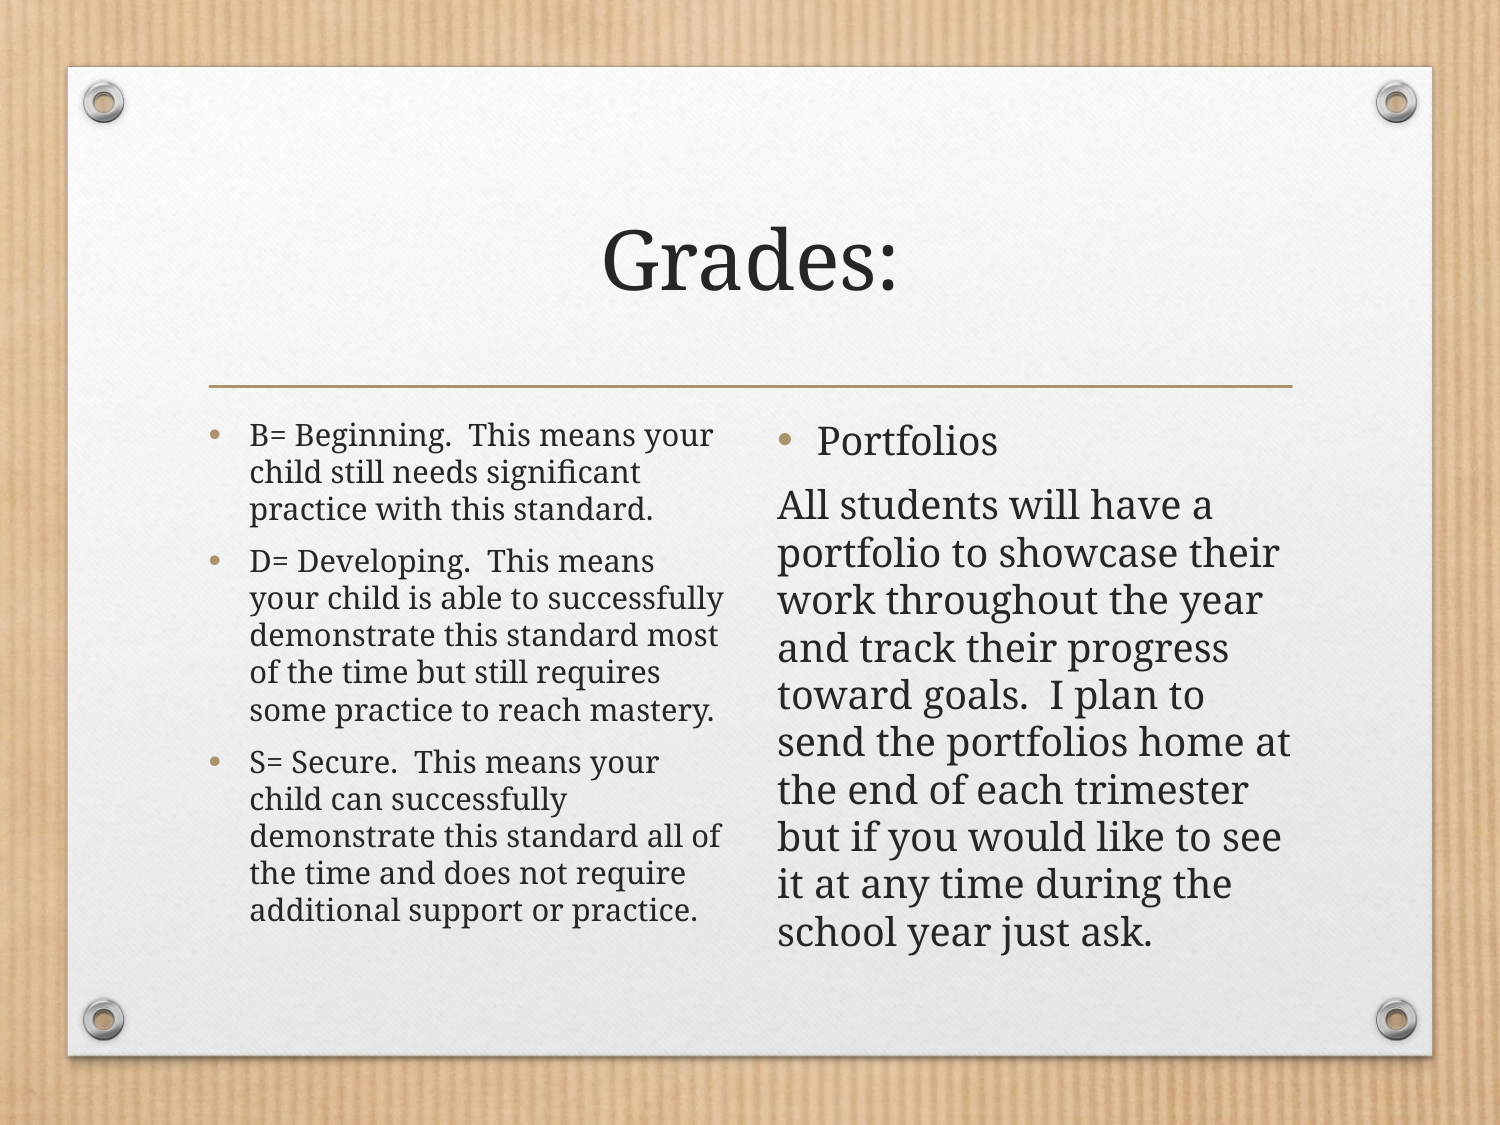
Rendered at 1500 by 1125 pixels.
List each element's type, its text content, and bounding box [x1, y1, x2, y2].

title Grades: [193, 150, 1309, 365]
picture [0, 0, 1500, 1125]
list Portfolios All students will have a portfolio to showcase their work throughout the year and track their progress toward goals. I plan to send the portfolios home at the end of each trimester but if you would like to see it at any time during the school year just ask. [761, 408, 1310, 974]
list B= Beginning. This means your child still needs significant practice with this standard. D= Developing. This means your child is able to successfully demonstrate this standard most of the time but still requires some practice to reach mastery. S= Secure. This means your child can successfully demonstrate this standard all of the time and does not require additional support or practice. [193, 408, 741, 974]
